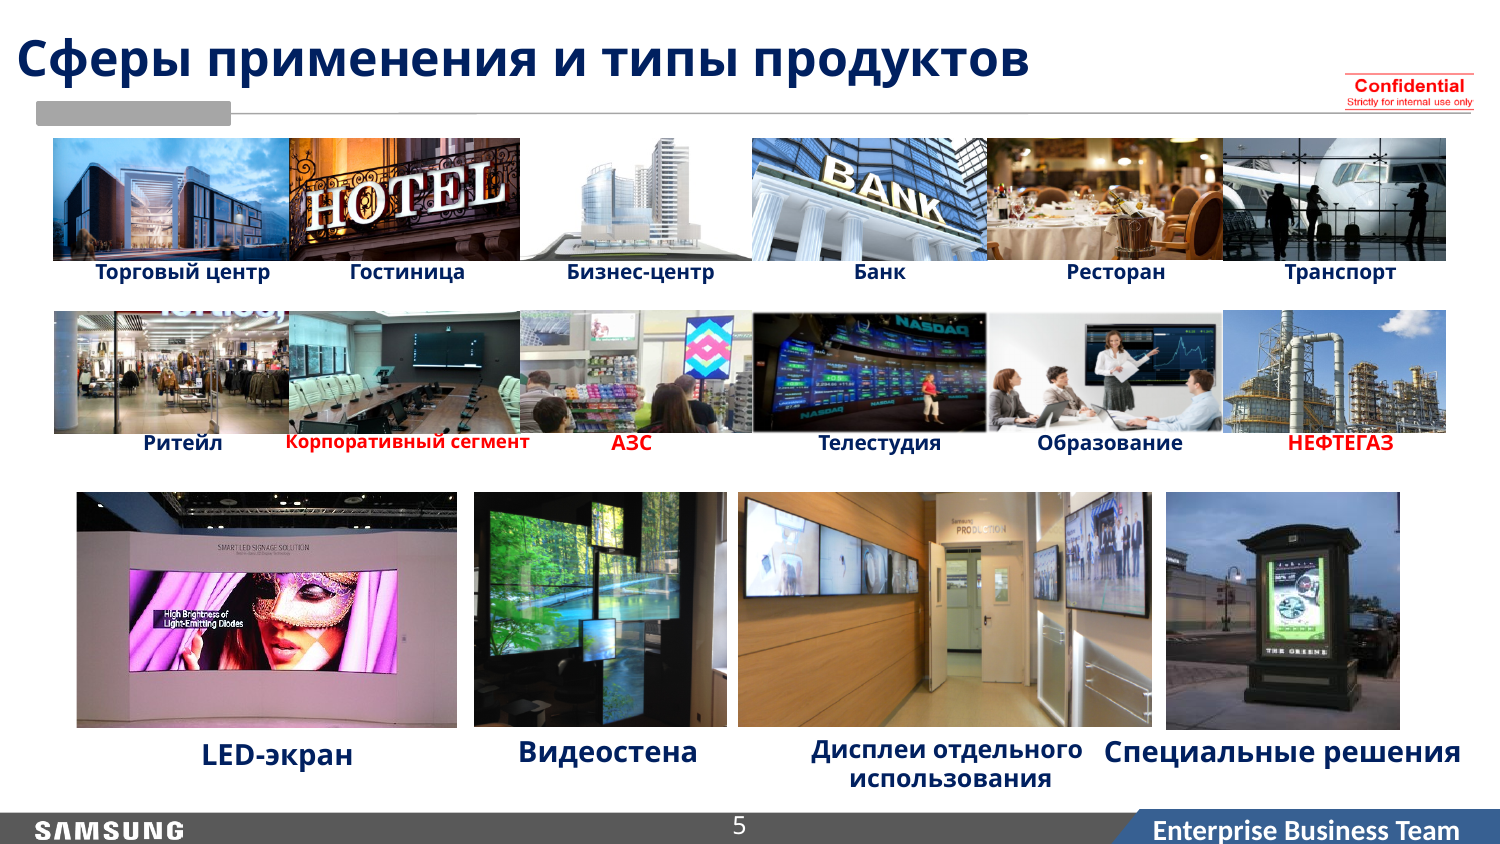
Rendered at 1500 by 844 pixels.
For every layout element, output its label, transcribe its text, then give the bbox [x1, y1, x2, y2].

picture [54, 310, 1446, 434]
text_box НЕФТЕГАЗ [1116, 421, 1500, 462]
text_box Корпоративный сегмент [183, 441, 407, 460]
text_box LED-экран [52, 729, 502, 779]
picture [76, 492, 458, 728]
picture [474, 492, 727, 728]
text_box Образование [885, 440, 1116, 462]
text_box Транспорт [1116, 251, 1500, 292]
text_box Бизнес-центр [416, 268, 866, 292]
picture [737, 492, 1152, 728]
picture [35, 821, 183, 840]
text_box Ресторан [891, 268, 1116, 292]
text_box Торговый центр [0, 251, 183, 292]
picture [1345, 69, 1474, 112]
text_box Дисплеи отдельного использования [726, 731, 1176, 801]
text_box Специальные решения [1058, 725, 1500, 776]
text_box АЗС [407, 441, 655, 462]
text_box Ритейл [0, 421, 407, 462]
title Сферы применения и типы продуктов [0, 0, 1200, 127]
picture [1166, 492, 1400, 730]
text_box Гостиница [183, 269, 416, 292]
picture [52, 138, 1446, 261]
text_box Банк [866, 269, 891, 292]
text_box Видеостена [383, 725, 726, 776]
text_box Телестудия [655, 441, 885, 462]
